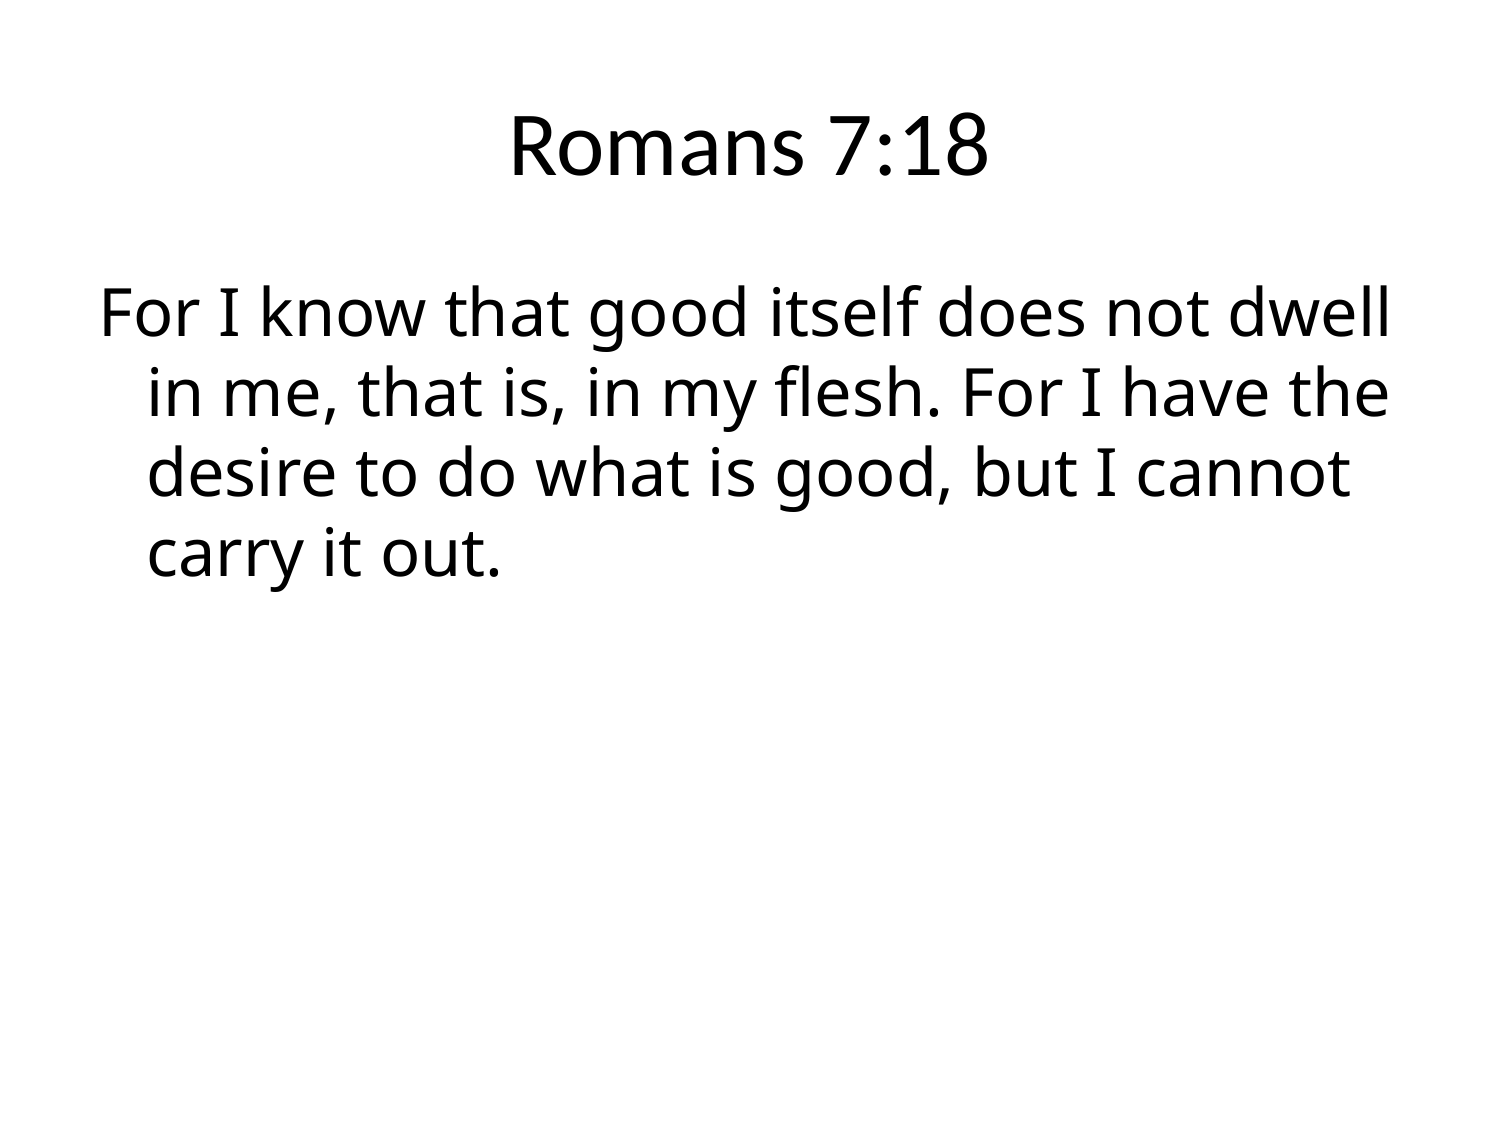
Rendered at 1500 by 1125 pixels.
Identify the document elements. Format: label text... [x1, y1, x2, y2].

list For I know that good itself does not dwell in me, that is, in my flesh. For I have the desire to do what is good, but I cannot carry it out. [75, 262, 1425, 1005]
title Romans 7:18 [75, 45, 1425, 233]
